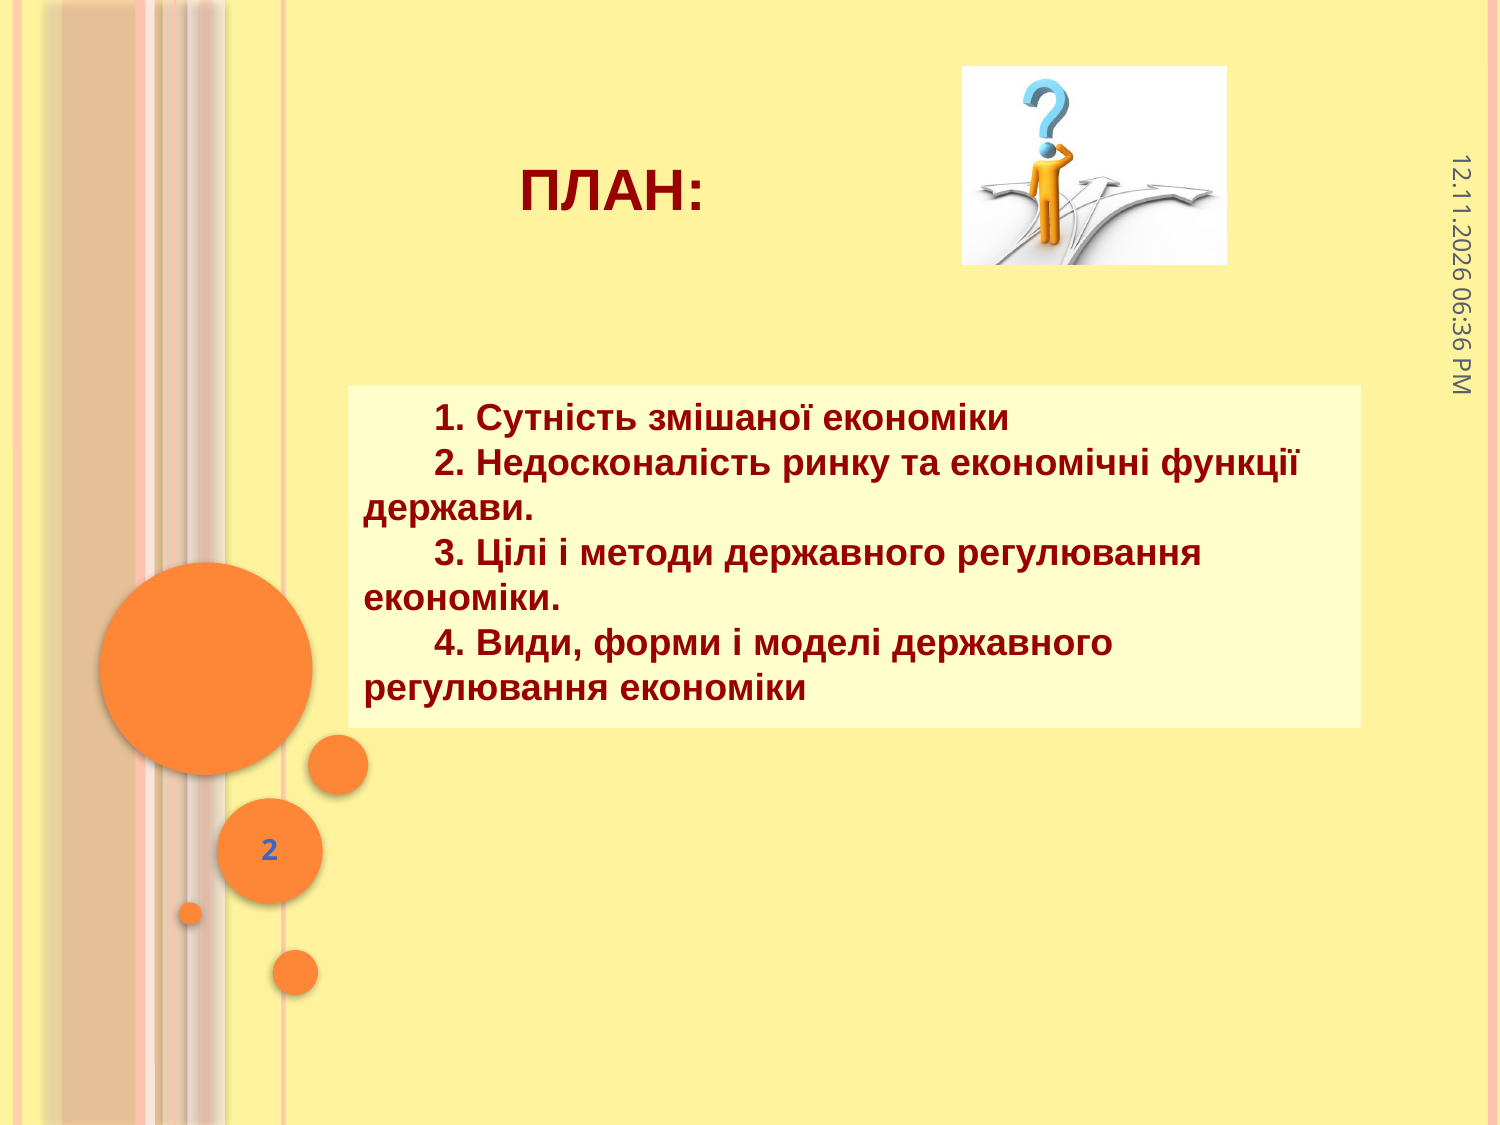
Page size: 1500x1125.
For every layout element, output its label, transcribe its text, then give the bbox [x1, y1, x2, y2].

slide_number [1429, 35, 1493, 411]
list 1. Сутність змішаної економіки 2. Недосконалість ринку та економічні функції держави. 3. Цілі і методи державного регулювання економіки. 4. Види, форми і моделі державного регулювання економіки [348, 385, 1362, 729]
title План: [371, 125, 854, 249]
picture [962, 65, 1228, 266]
slide_number 2 [219, 808, 320, 894]
